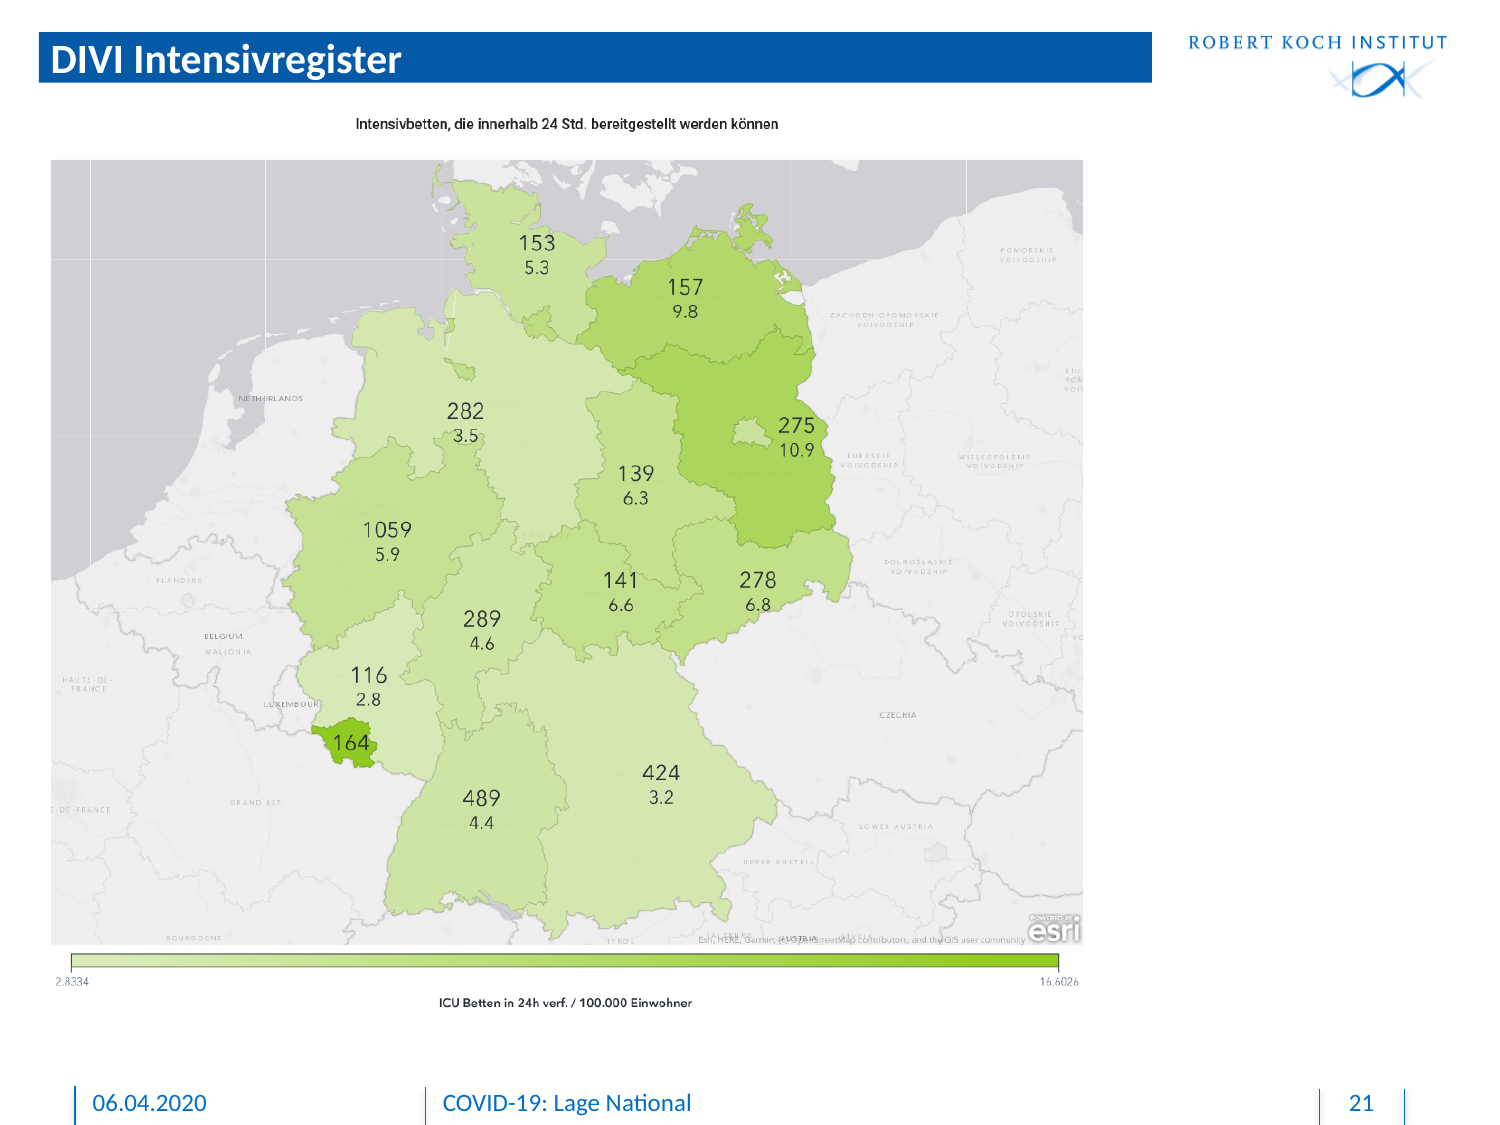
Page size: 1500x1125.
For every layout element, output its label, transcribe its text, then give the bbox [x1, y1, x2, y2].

footer COVID-19: Lage National [442, 1086, 1293, 1119]
picture [1182, 29, 1454, 109]
title DIVI Intensivregister [38, 32, 1152, 83]
slide_number 21 [1321, 1086, 1403, 1119]
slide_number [92, 1086, 398, 1119]
picture [38, 99, 1104, 1033]
